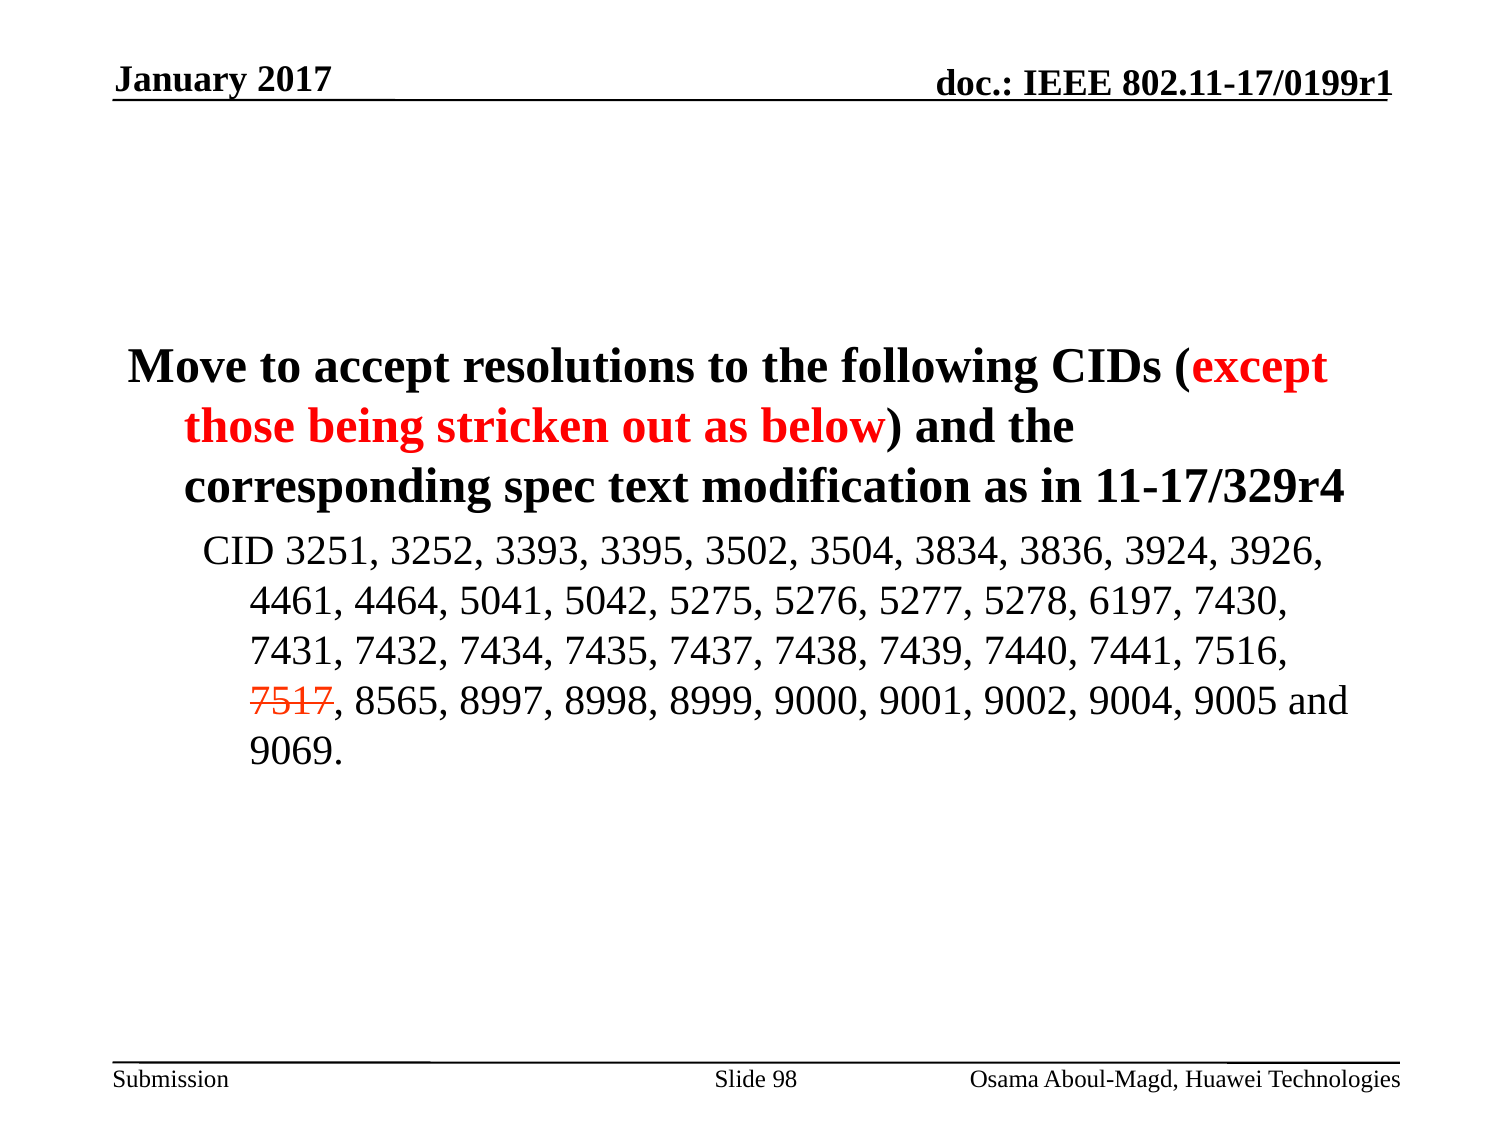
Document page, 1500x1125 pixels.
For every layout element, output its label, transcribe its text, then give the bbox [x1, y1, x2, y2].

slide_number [114, 54, 423, 100]
footer Osama Aboul-Magd, Huawei Technologies [878, 1061, 1402, 1093]
list Move to accept resolutions to the following CIDs (except those being stricken out as below) and the corresponding spec text modification as in 11-17/329r4 CID 3251, 3252, 3393, 3395, 3502, 3504, 3834, 3836, 3924, 3926, 4461, 4464, 5041, 5042, 5275, 5276, 5277, 5278, 6197, 7430, 7431, 7432, 7434, 7435, 7437, 7438, 7439, 7440, 7441, 7516, 7517, 8565, 8997, 8998, 8999, 9000, 9001, 9002, 9004, 9005 and 9069. [112, 324, 1388, 1000]
slide_number Slide 98 [712, 1061, 800, 1123]
